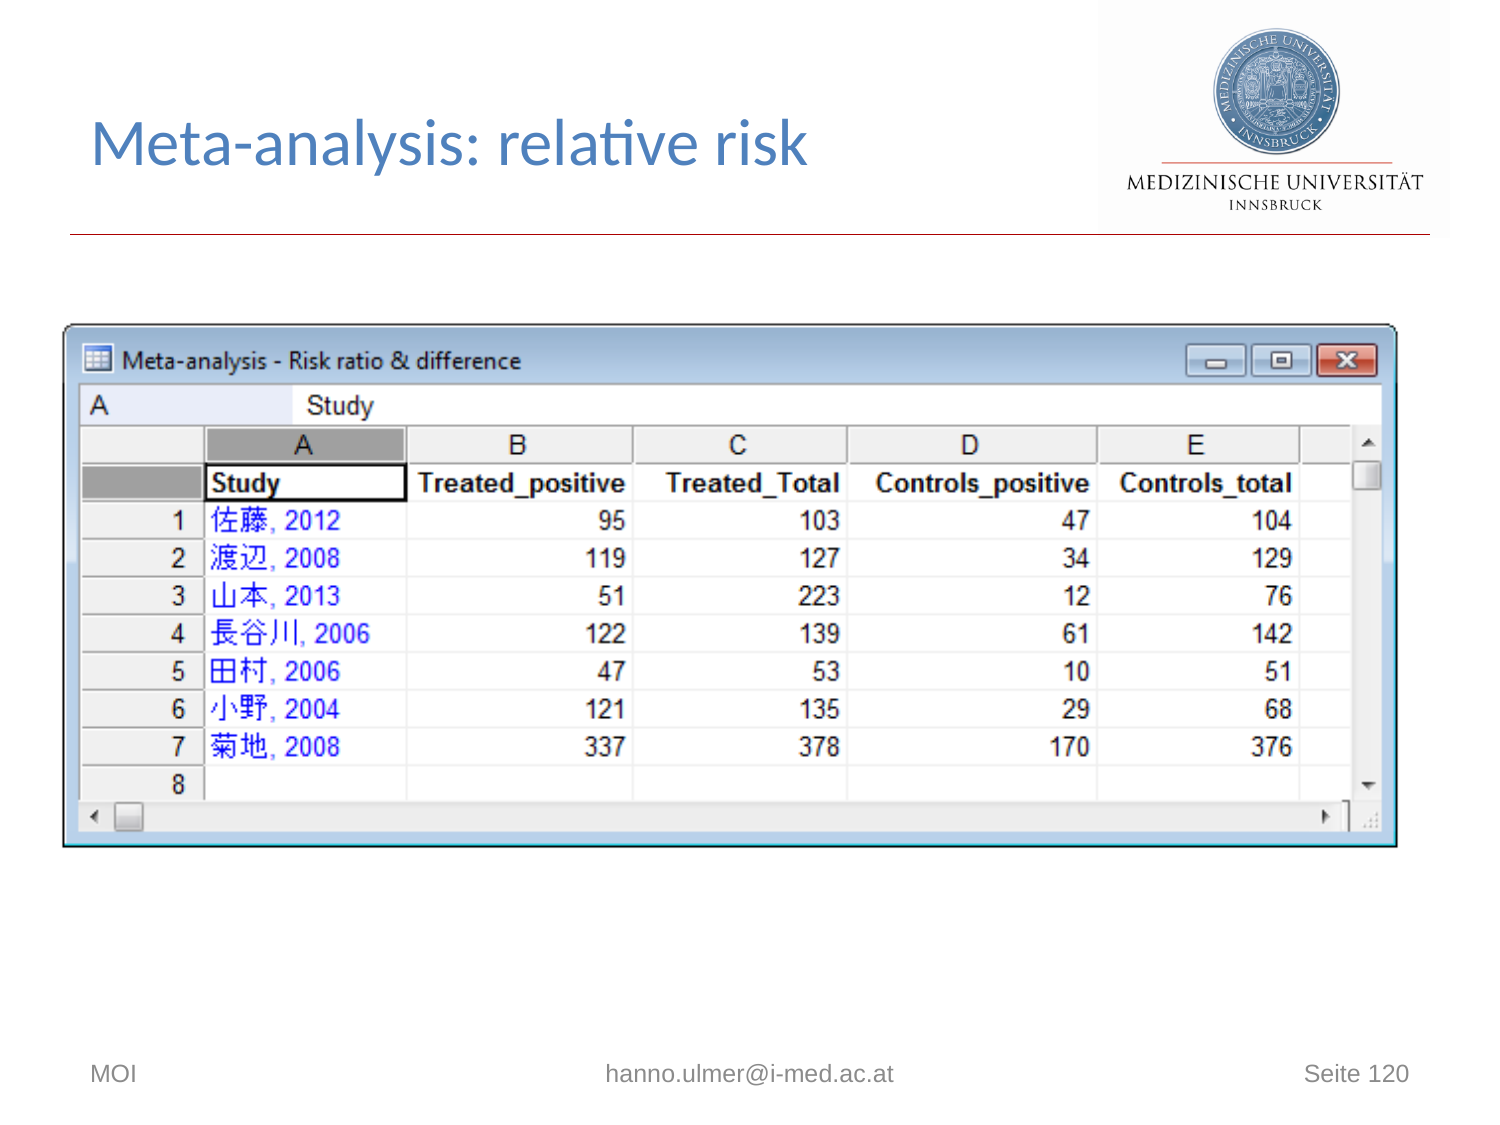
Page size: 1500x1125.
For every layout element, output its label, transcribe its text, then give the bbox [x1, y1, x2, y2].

slide_number MOI [75, 1042, 425, 1103]
title Meta-analysis: relative risk [75, 45, 1090, 233]
picture [1098, 0, 1450, 238]
footer hanno.ulmer@i-med.ac.at [512, 1042, 988, 1103]
picture [52, 314, 1408, 859]
slide_number Seite 120 [1074, 1042, 1425, 1103]
